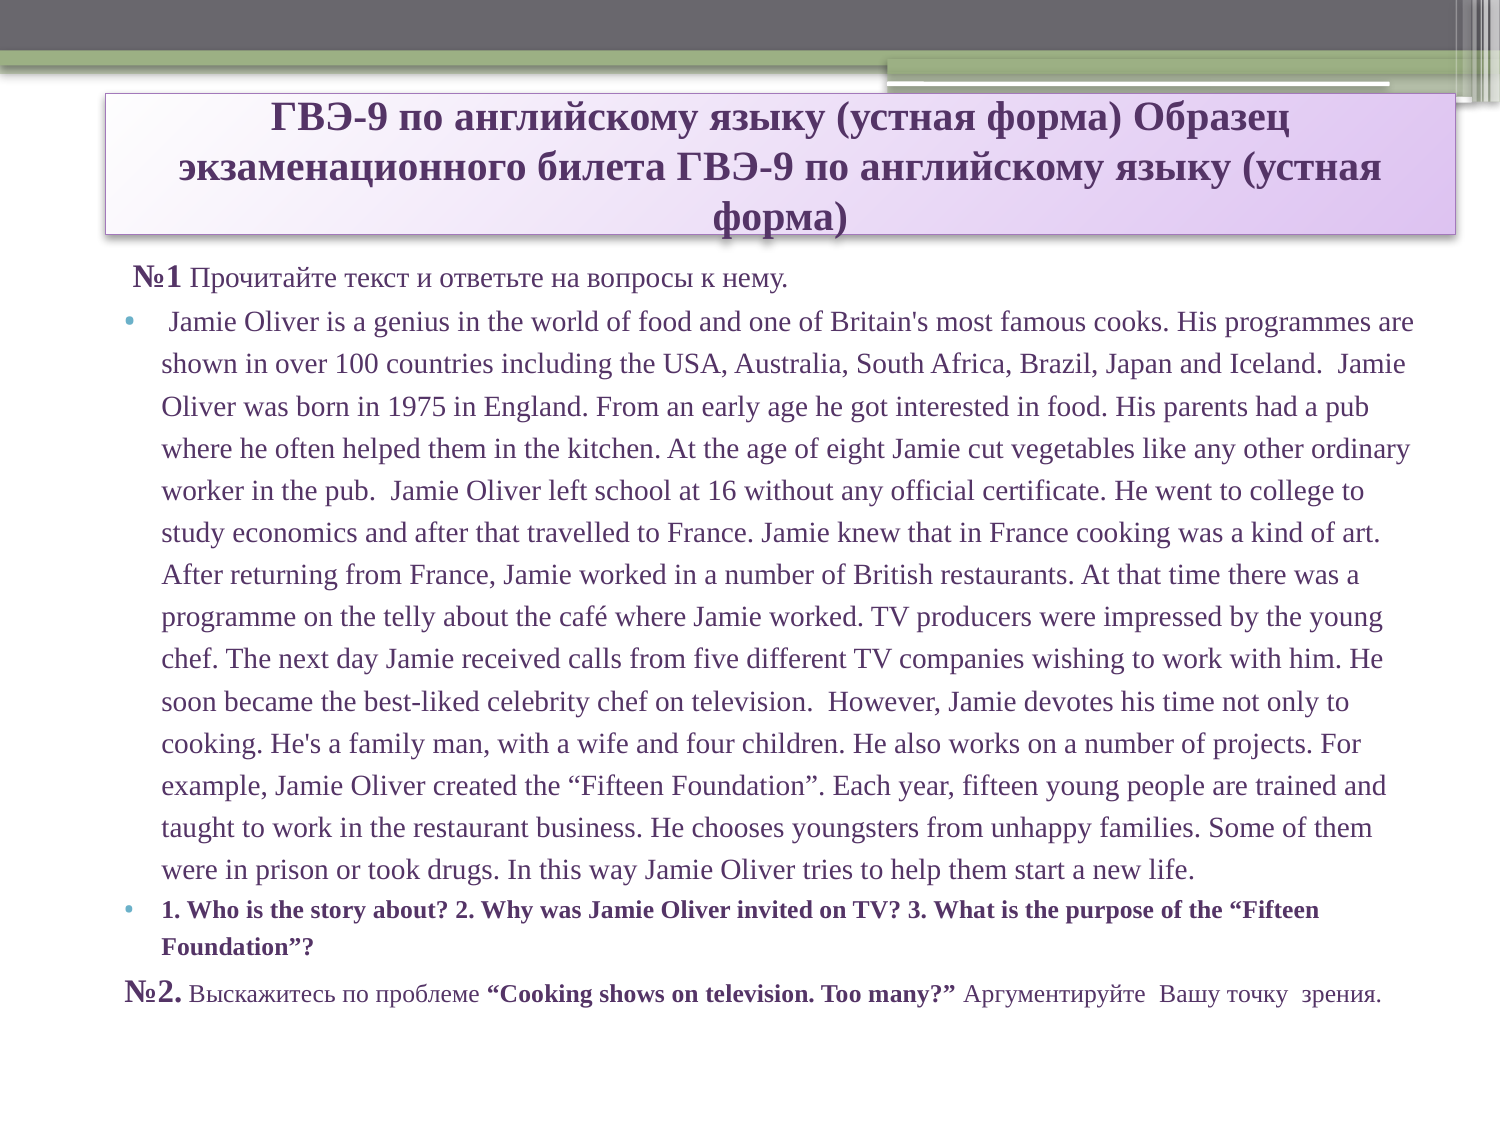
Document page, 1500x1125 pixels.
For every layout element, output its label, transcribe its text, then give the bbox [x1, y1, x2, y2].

title ГВЭ-9 по английскому языку (устная форма) Образец экзаменационного билета ГВЭ-9 по английскому языку (устная форма) [105, 93, 1456, 235]
list №1 Прочитайте текст и ответьте на вопросы к нему. Jamie Oliver is a genius in the world of food and one of Britain's most famous cooks. His programmes are shown in over 100 countries including the USA, Australia, South Africa, Brazil, Japan and Iceland. Jamie Oliver was born in 1975 in England. From an early age he got interested in food. His parents had a pub where he often helped them in the kitchen. At the age of eight Jamie cut vegetables like any other ordinary worker in the pub. Jamie Oliver left school at 16 without any official certificate. He went to college to study economics and after that travelled to France. Jamie knew that in France cooking was a kind of art. After returning from France, Jamie worked in a number of British restaurants. At that time there was a programme on the telly about the café where Jamie worked. TV producers were impressed by the young chef. The next day Jamie received calls from five different TV companies wishing to work with him. He soon became the best-liked celebrity chef on television. However, Jamie devotes his time not only to cooking. He's a family man, with a wife and four children. He also works on a number of projects. For example, Jamie Oliver created the “Fifteen Foundation”. Each year, fifteen young people are trained and taught to work in the restaurant business. He chooses youngsters from unhappy families. Some of them were in prison or took drugs. In this way Jamie Oliver tries to help them start a new life. 1. Who is the story about? 2. Why was Jamie Oliver invited on TV? 3. What is the purpose of the “Fifteen Foundation”? №2. Выскажитесь по проблеме “Cooking shows on television. Too many?” Аргументируйте Вашу точку зрения. [93, 222, 1444, 1102]
